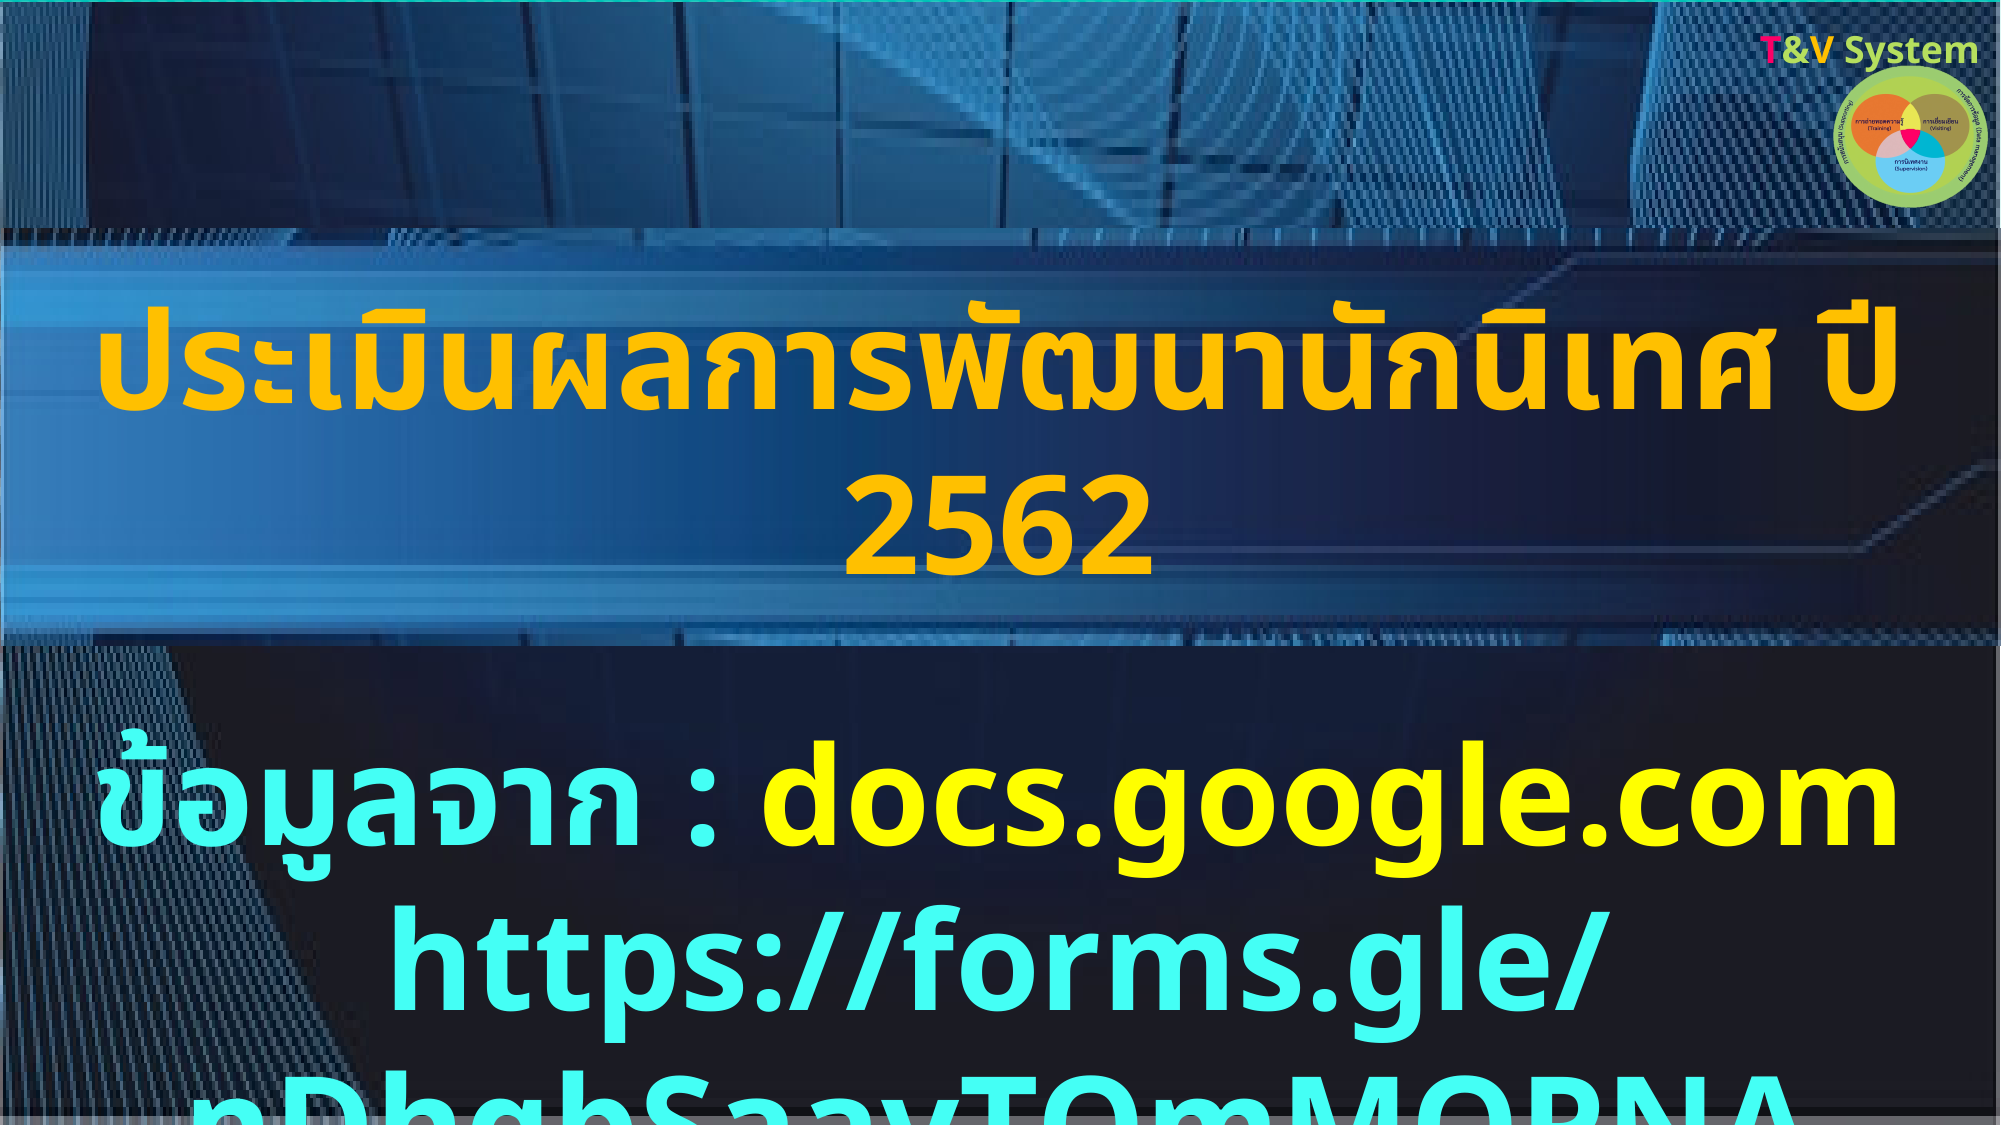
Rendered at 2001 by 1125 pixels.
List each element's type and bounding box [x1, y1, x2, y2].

text_box [1831, 62, 1991, 211]
picture [0, 2, 2001, 1125]
